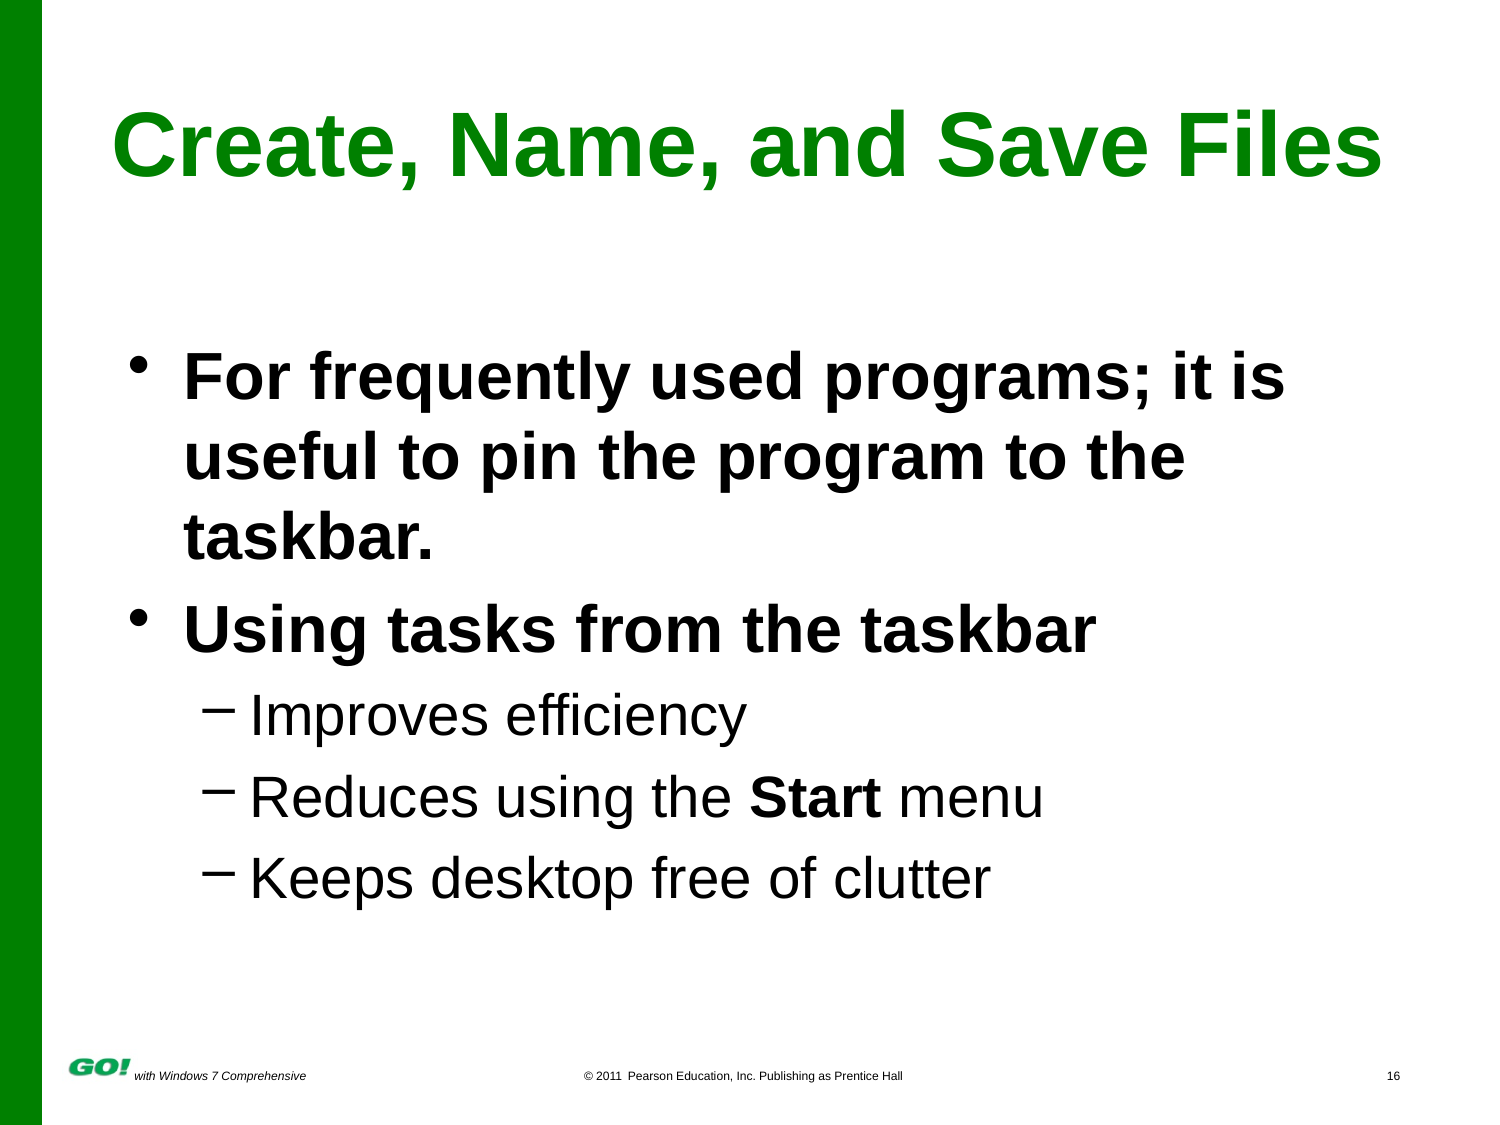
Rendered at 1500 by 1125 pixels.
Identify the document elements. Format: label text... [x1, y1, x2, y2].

picture [62, 1049, 138, 1086]
list For frequently used programs; it is useful to pin the program to the taskbar. Using tasks from the taskbar Improves efficiency Reduces using the Start menu Keeps desktop free of clutter [112, 324, 1388, 1001]
title Create, Name, and Save Files [73, 45, 1424, 234]
